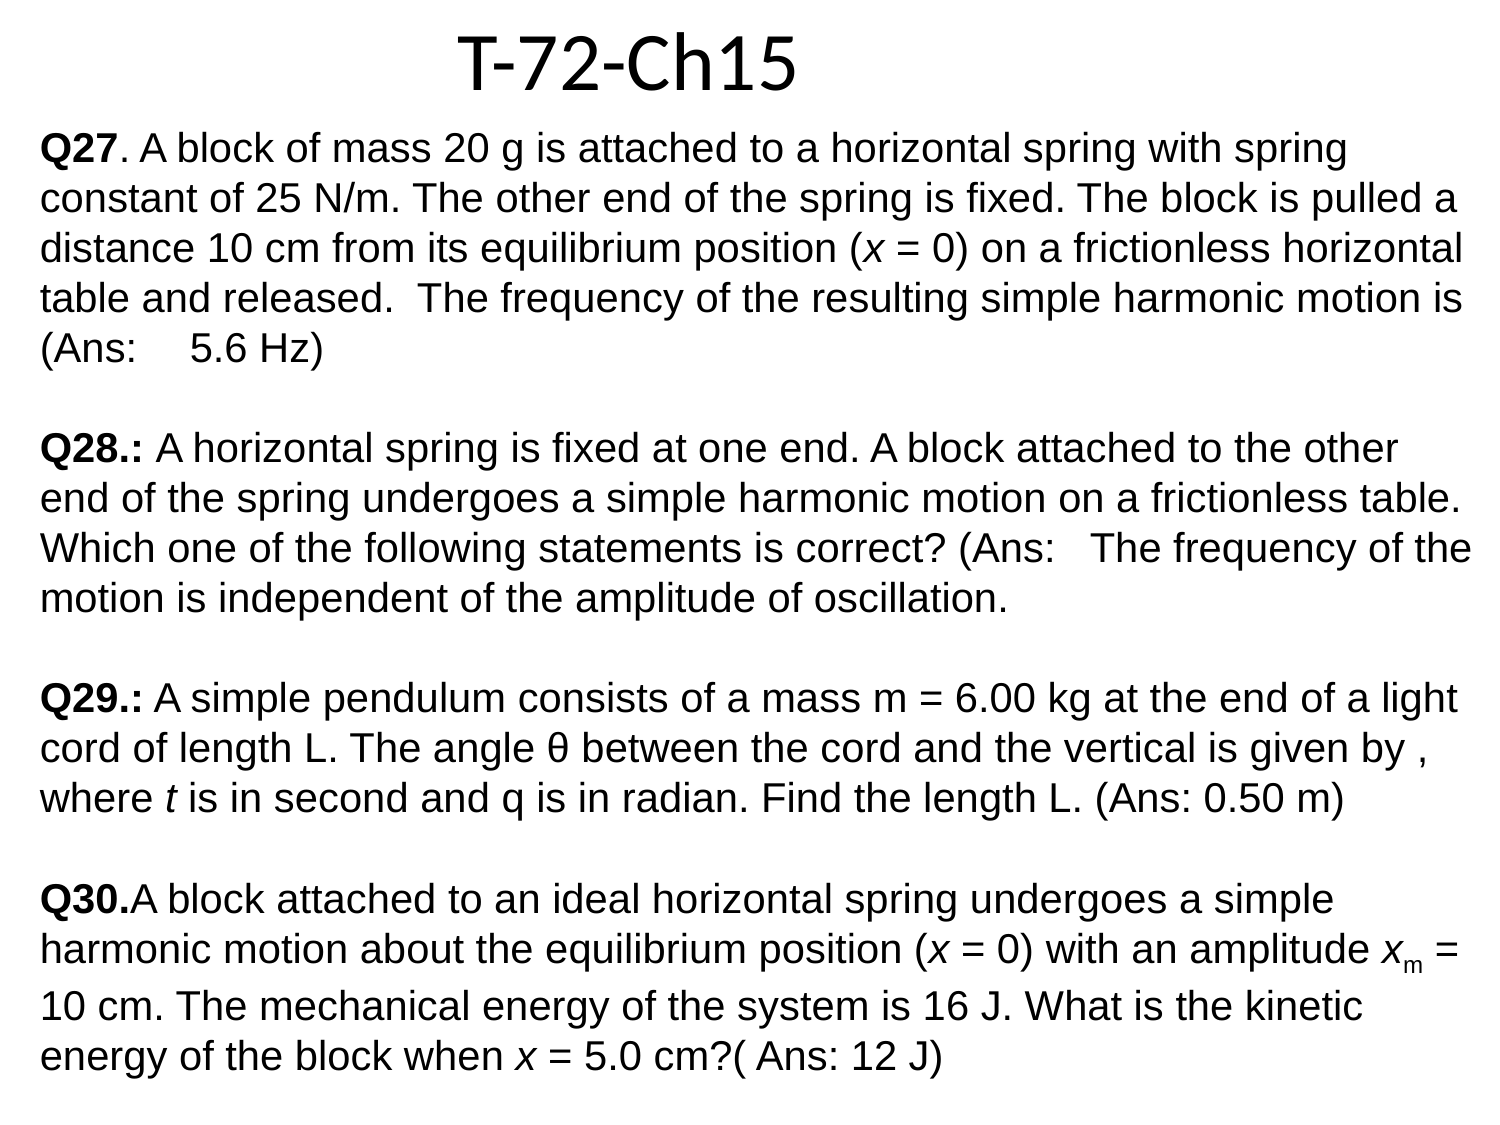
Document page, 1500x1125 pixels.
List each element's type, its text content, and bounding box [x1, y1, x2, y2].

text_box Q27. A block of mass 20 g is attached to a horizontal spring with spring constant of 25 N/m. The other end of the spring is fixed. The block is pulled a distance 10 cm from its equilibrium position (x = 0) on a frictionless horizontal table and released. The frequency of the resulting simple harmonic motion is (Ans: 5.6 Hz) Q28.: A horizontal spring is fixed at one end. A block attached to the other end of the spring undergoes a simple harmonic motion on a frictionless table. Which one of the following statements is correct? (Ans: The frequency of the motion is independent of the amplitude of oscillation. Q29.: A simple pendulum consists of a mass m = 6.00 kg at the end of a light cord of length L. The angle θ between the cord and the vertical is given by , where t is in second and q is in radian. Find the length L. (Ans: 0.50 m) Q30.A block attached to an ideal horizontal spring undergoes a simple harmonic motion about the equilibrium position (x = 0) with an amplitude xm = 10 cm. The mechanical energy of the system is 16 J. What is the kinetic energy of the block when x = 5.0 cm?( Ans: 12 J) [24, 113, 1488, 1086]
text_box T-72-Ch15 [442, 1, 815, 113]
